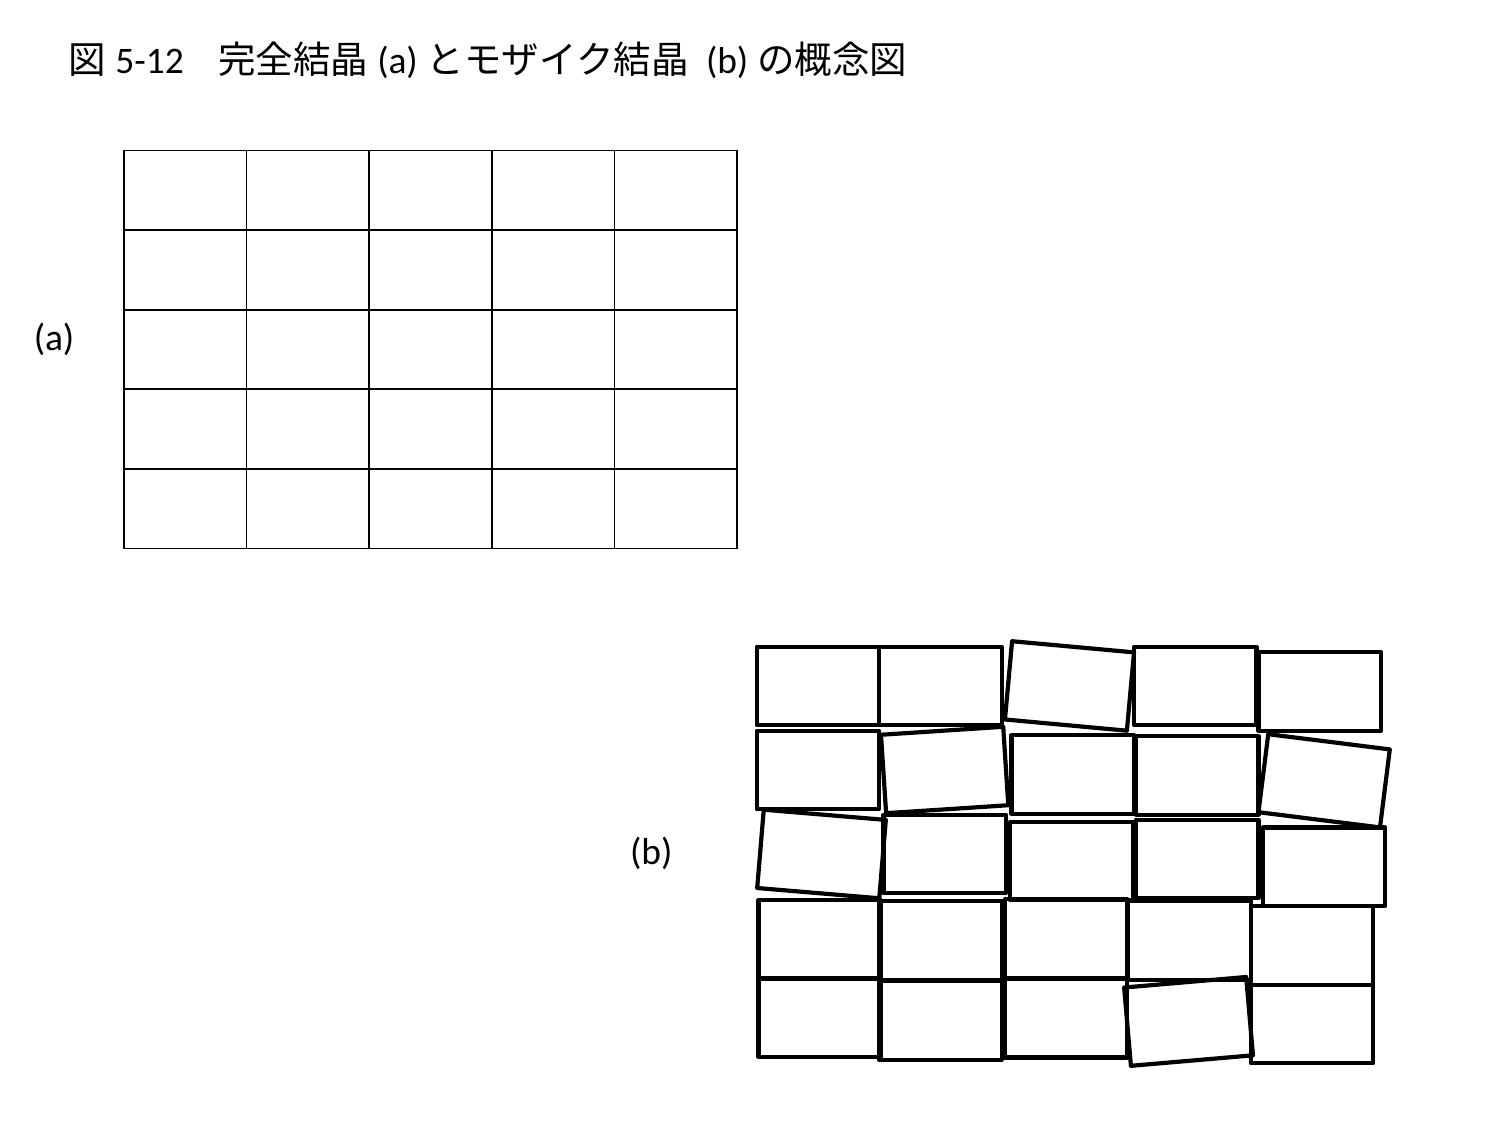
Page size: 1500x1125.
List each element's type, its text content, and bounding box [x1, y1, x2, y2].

table_cell [615, 231, 736, 309]
table_cell [247, 390, 368, 468]
text_box (a) [18, 305, 90, 366]
table_cell [615, 390, 736, 468]
table_cell [125, 470, 246, 548]
table_cell [493, 470, 614, 548]
table_cell [615, 311, 736, 388]
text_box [756, 646, 1386, 1064]
table_cell [615, 470, 736, 548]
table_cell [247, 470, 368, 548]
table_header [370, 151, 491, 229]
table_header [615, 151, 736, 229]
table_cell [125, 390, 246, 468]
table_header [247, 151, 368, 229]
table_cell [493, 231, 614, 309]
table_cell [493, 311, 614, 388]
text_box 図5-12 完全結晶(a)とモザイク結晶 (b)の概念図 [54, 29, 1390, 89]
table_cell [247, 231, 368, 309]
table_header [125, 151, 246, 229]
text_box (b) [615, 819, 688, 880]
table_cell [370, 231, 491, 309]
table_cell [125, 231, 246, 309]
table_cell [247, 311, 368, 388]
table_cell [125, 311, 246, 388]
table_header [493, 151, 614, 229]
table_cell [370, 390, 491, 468]
table_cell [493, 390, 614, 468]
table_cell [370, 470, 491, 548]
table_cell [370, 311, 491, 388]
